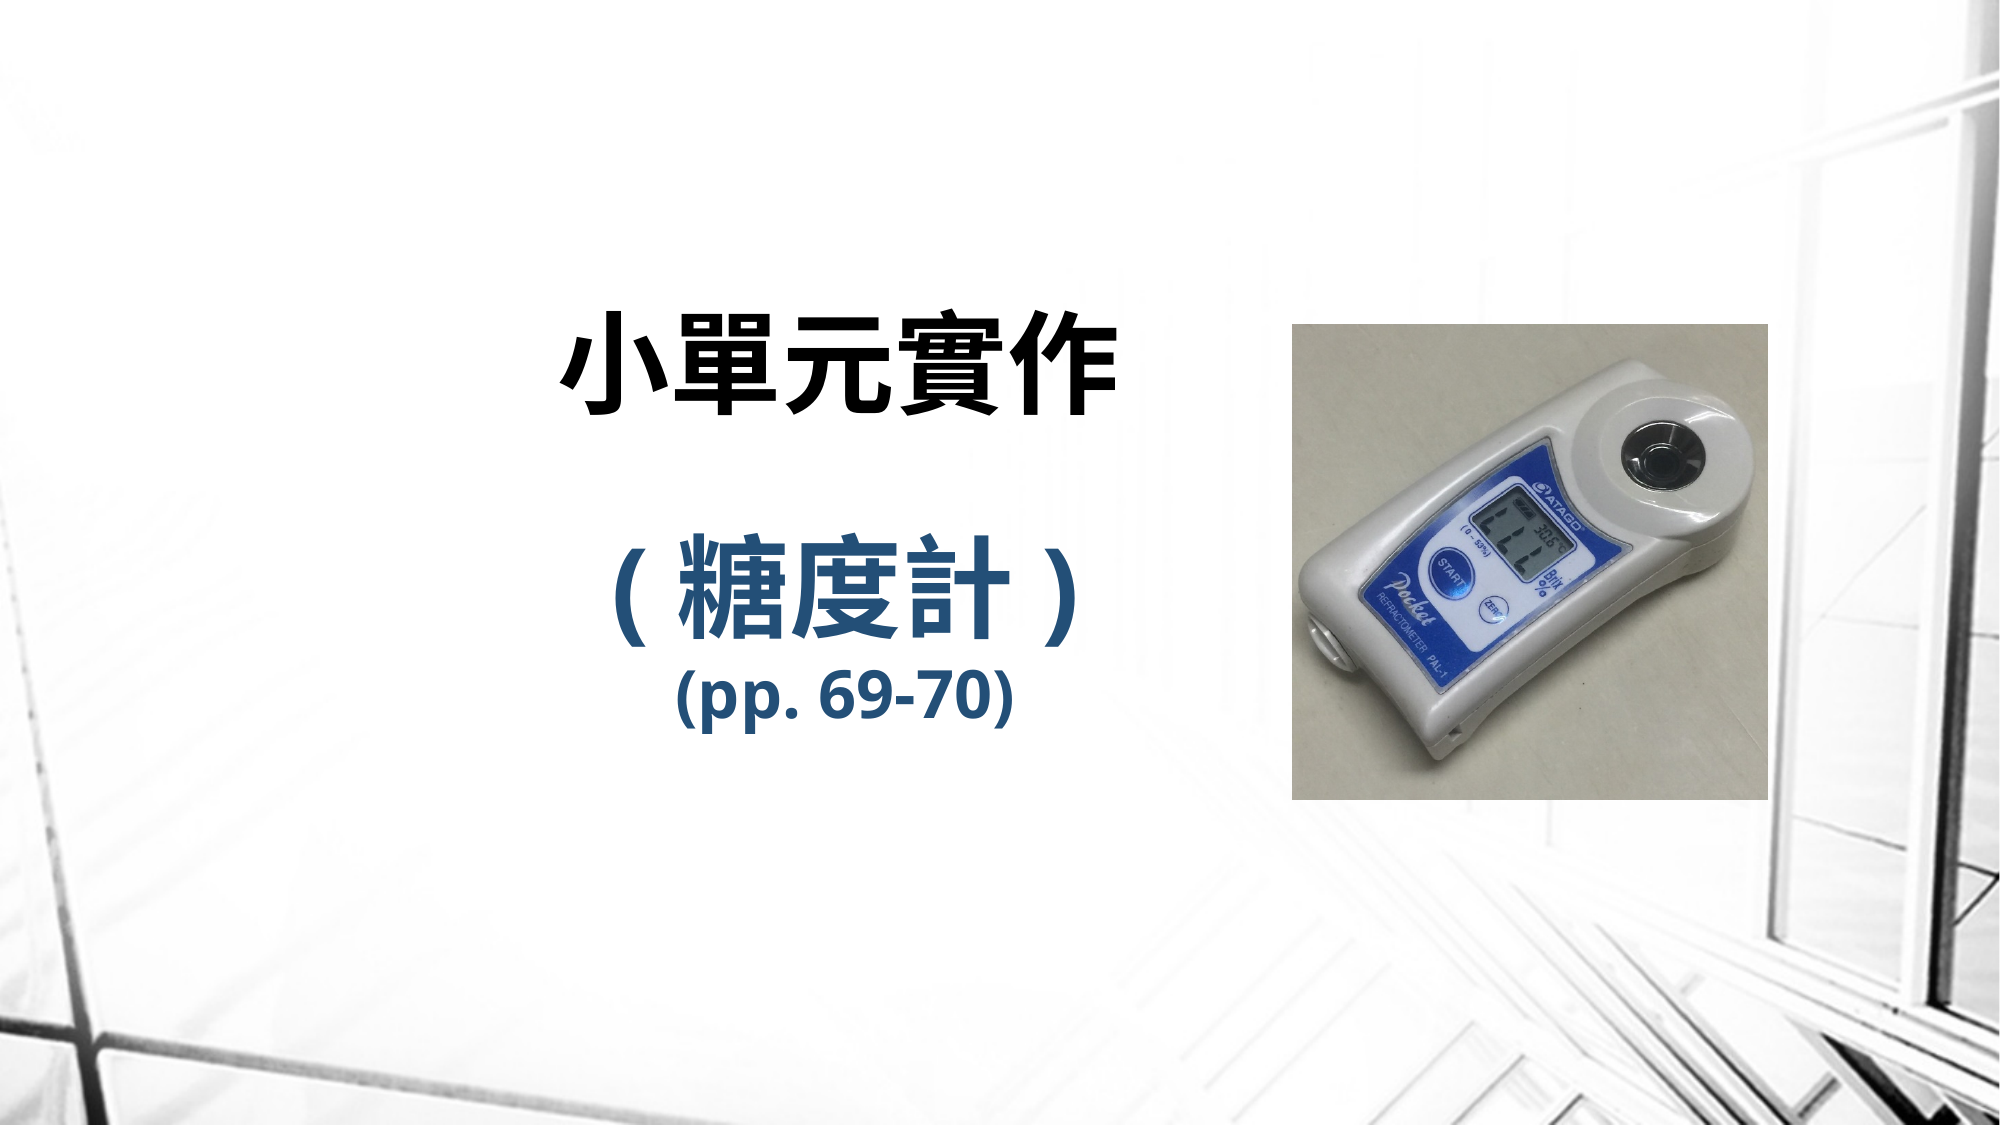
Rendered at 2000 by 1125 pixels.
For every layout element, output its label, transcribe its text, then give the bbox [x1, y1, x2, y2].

text_box 小單元實作 [385, 196, 1293, 437]
text_box (糖度計) (pp. 69-70) [385, 437, 1292, 740]
picture [0, 0, 2000, 1125]
